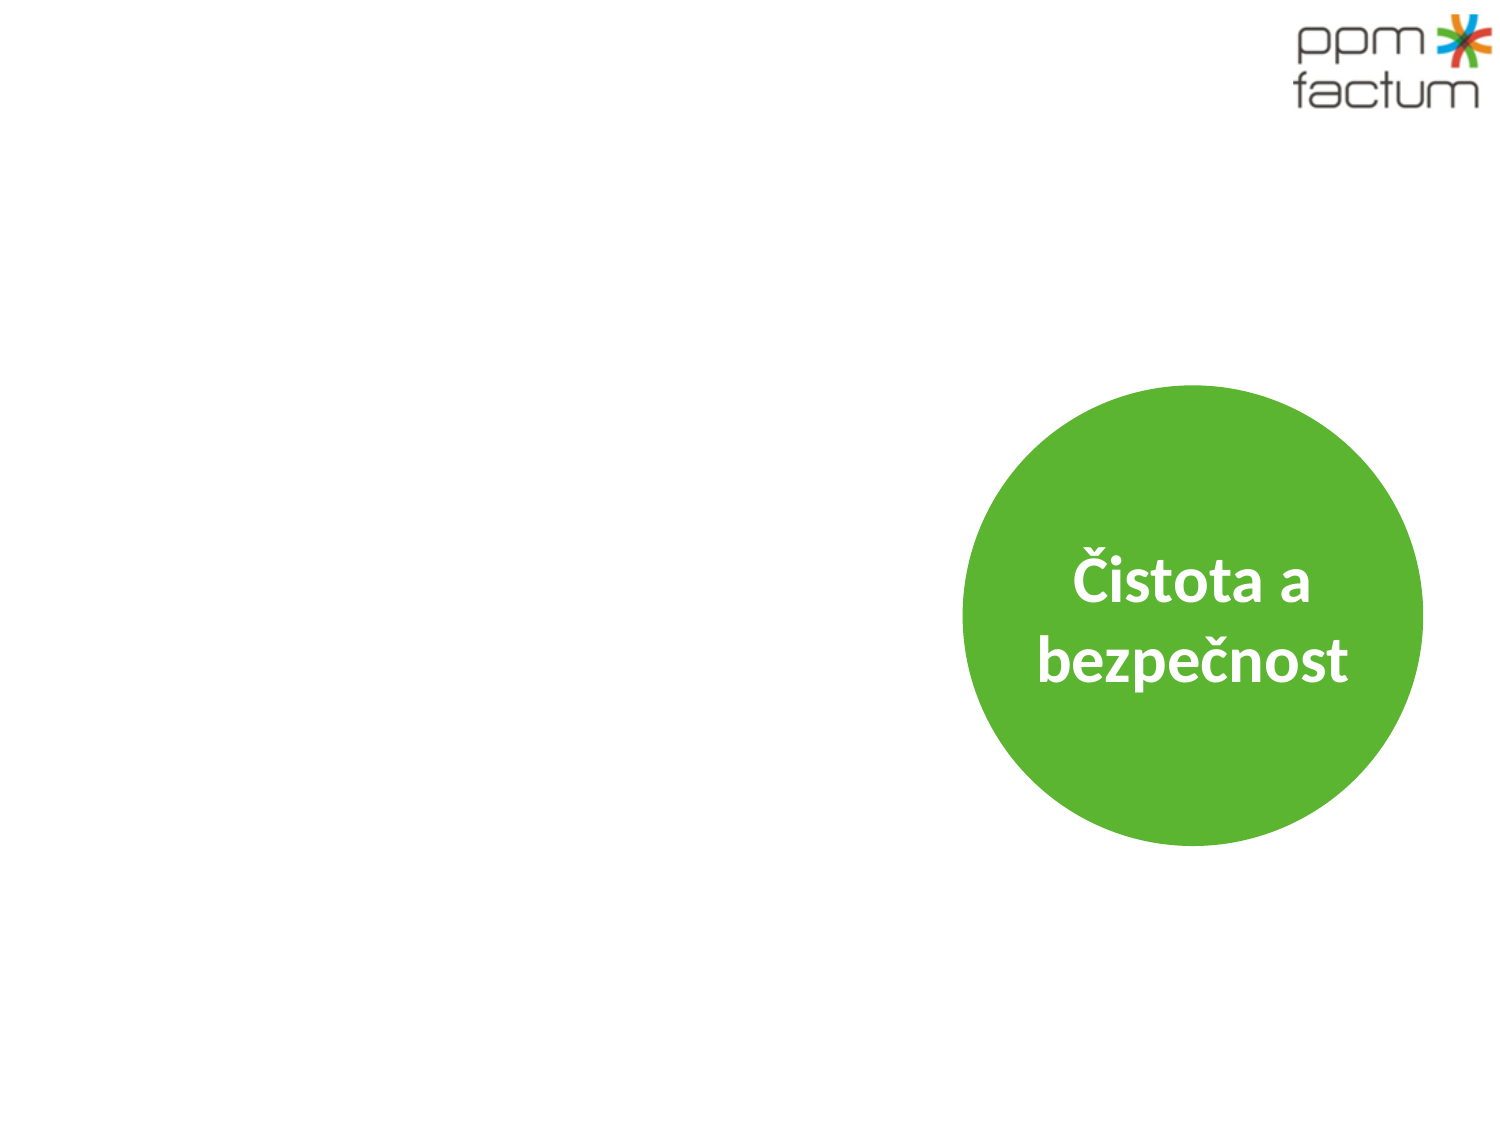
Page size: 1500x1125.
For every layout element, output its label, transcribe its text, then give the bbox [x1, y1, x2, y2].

picture [1281, 0, 1495, 133]
list Čistota a bezpečnost [962, 385, 1424, 846]
